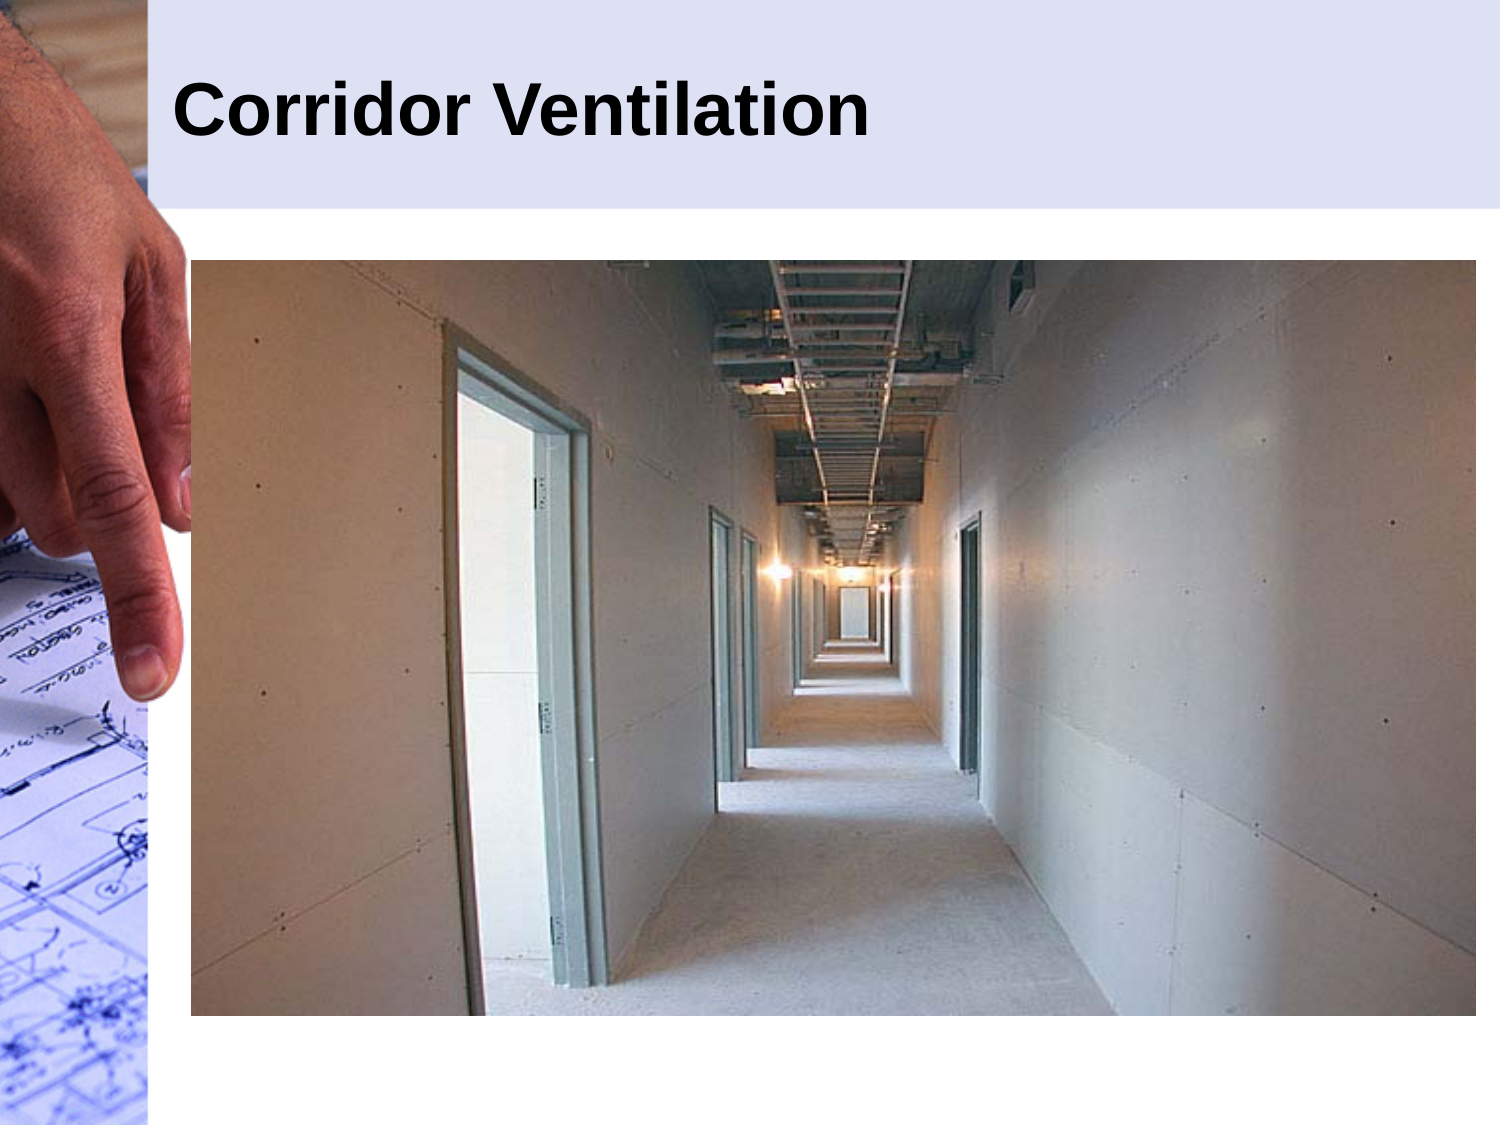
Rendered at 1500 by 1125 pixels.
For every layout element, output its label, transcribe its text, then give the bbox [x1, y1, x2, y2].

picture [0, 0, 1500, 1125]
title Corridor Ventilation [157, 11, 1476, 199]
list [191, 260, 1476, 1016]
